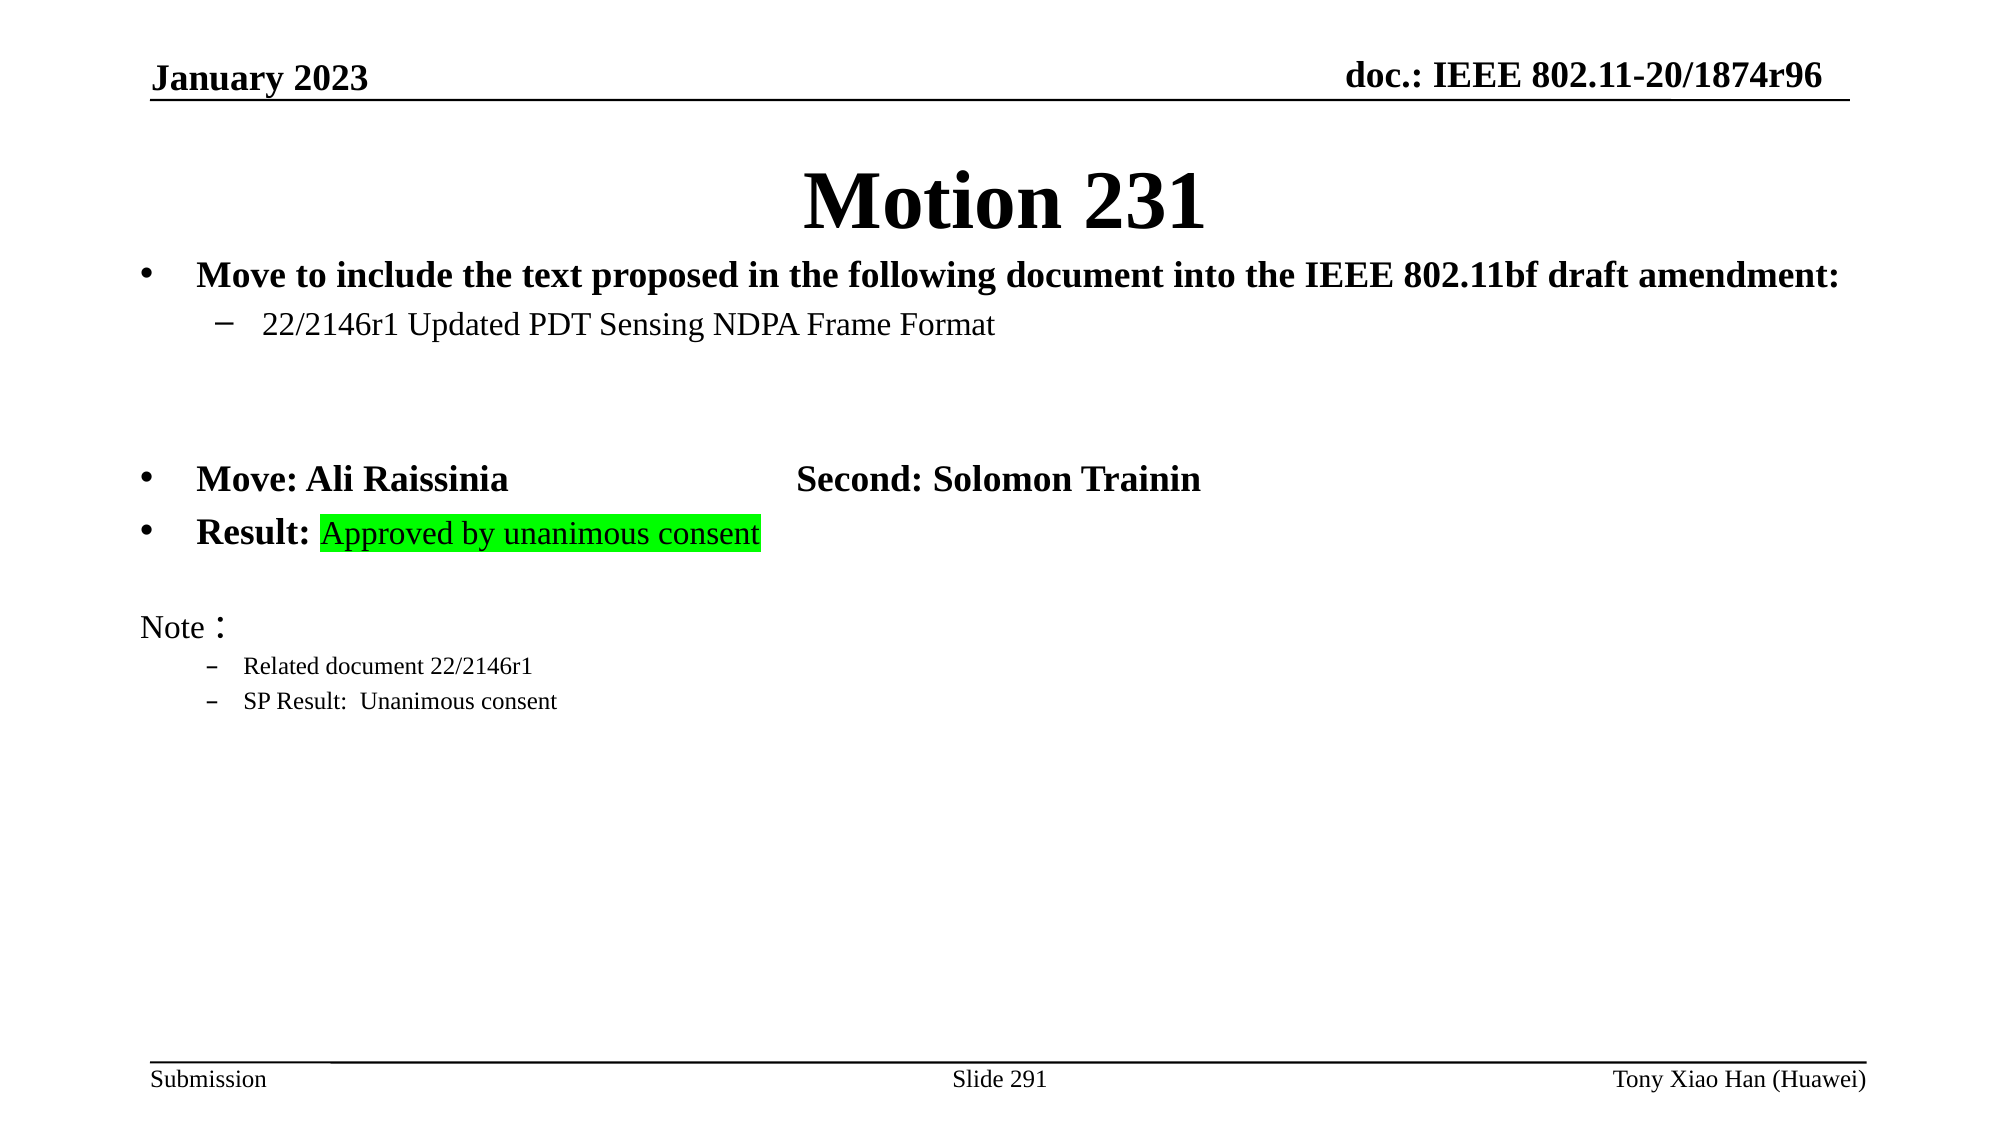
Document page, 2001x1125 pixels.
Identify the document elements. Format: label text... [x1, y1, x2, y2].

text_box Motion 231 [368, 137, 1644, 212]
text_box Move to include the text proposed in the following document into the IEEE 802.11bf draft amendment: 22/2146r1 Updated PDT Sensing NDPA Frame Format Move: Ali Raissinia Second: Solomon Trainin Result: Approved by unanimous consent Note： Related document 22/2146r1 SP Result: Unanimous consent [125, 212, 1888, 900]
